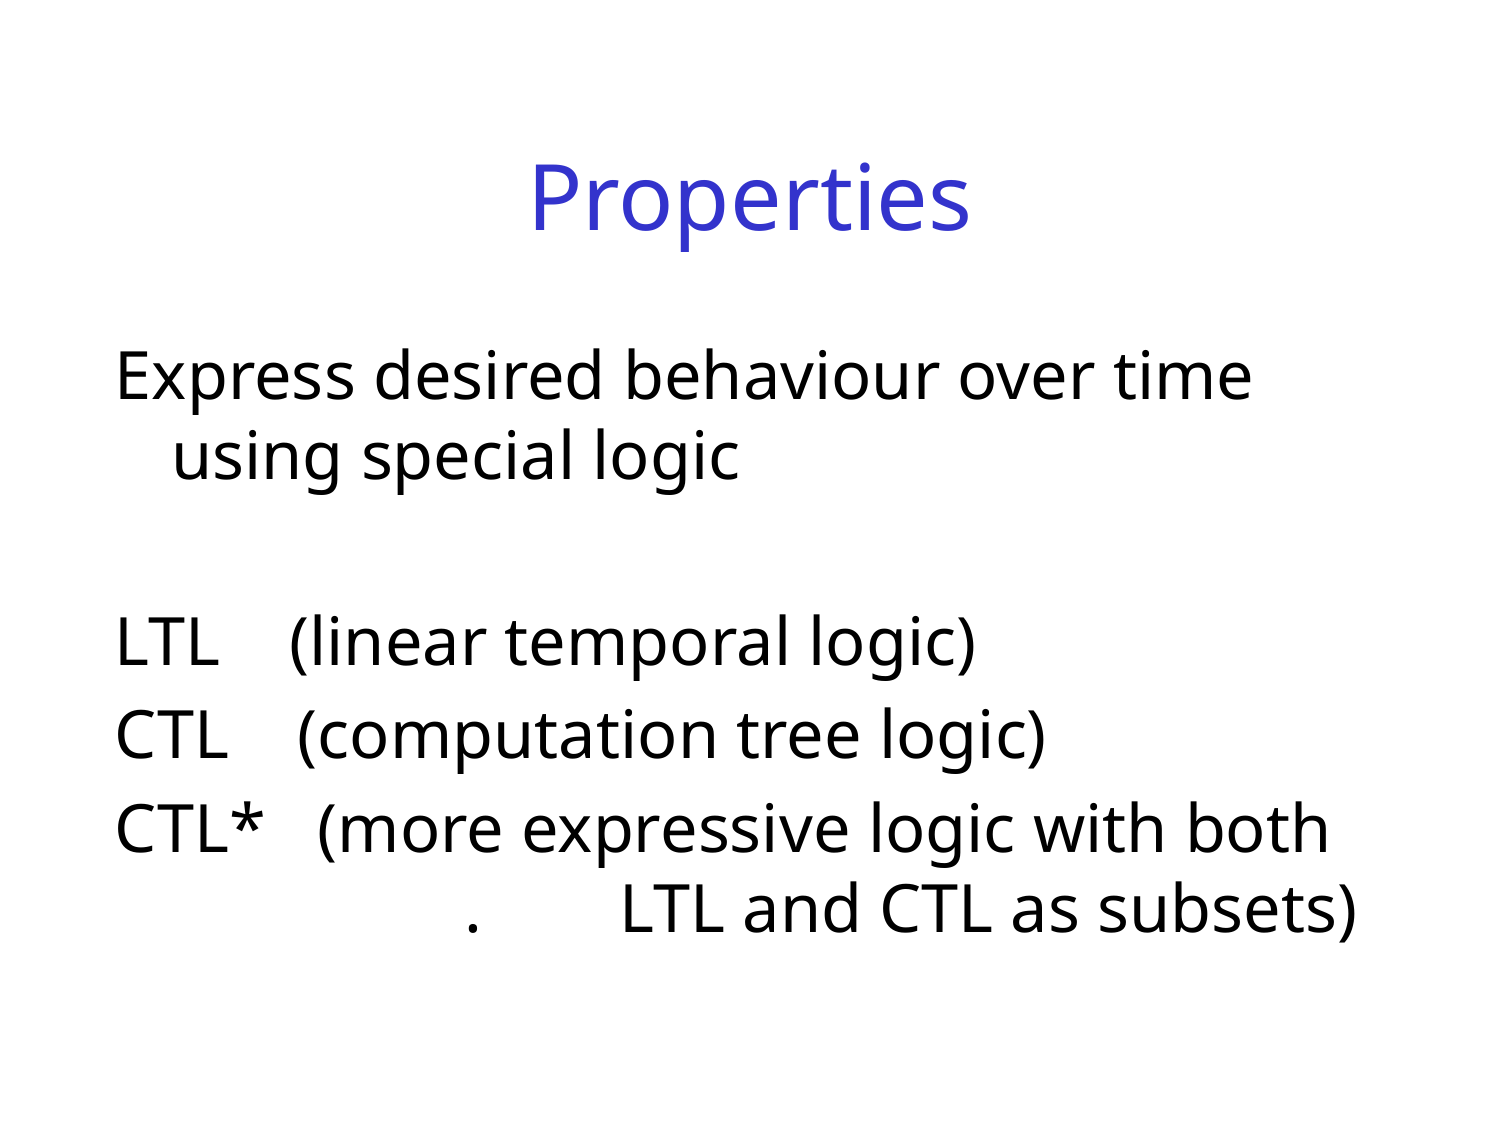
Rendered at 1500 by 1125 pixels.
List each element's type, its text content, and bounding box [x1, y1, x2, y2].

title Properties [112, 99, 1388, 288]
list Express desired behaviour over time using special logic LTL (linear temporal logic) CTL (computation tree logic) CTL* (more expressive logic with both . LTL and CTL as subsets) [99, 324, 1376, 1001]
